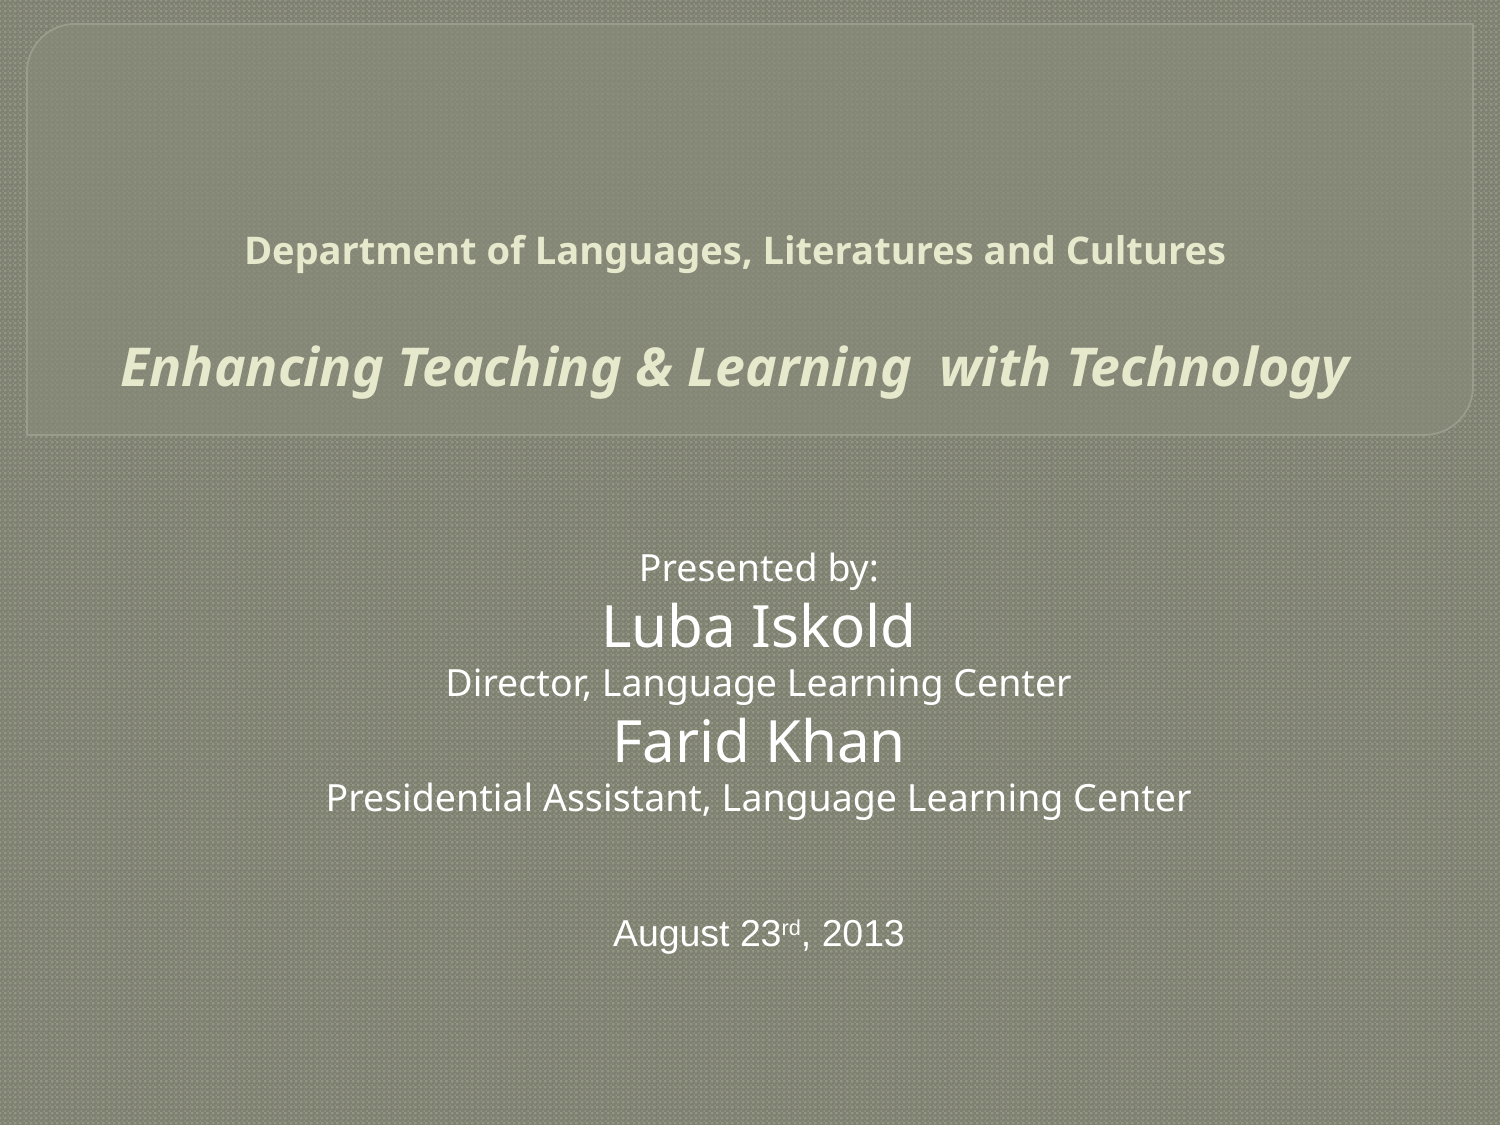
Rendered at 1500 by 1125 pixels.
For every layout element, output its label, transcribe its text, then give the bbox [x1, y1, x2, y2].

text_box Presented by: Luba Iskold Director, Language Learning Center Farid Khan Presidential Assistant, Language Learning Center August 23rd, 2013 [274, 536, 1244, 1006]
title Department of Languages, Literatures and Cultures Enhancing Teaching & Learning with Technology [112, 215, 1388, 479]
